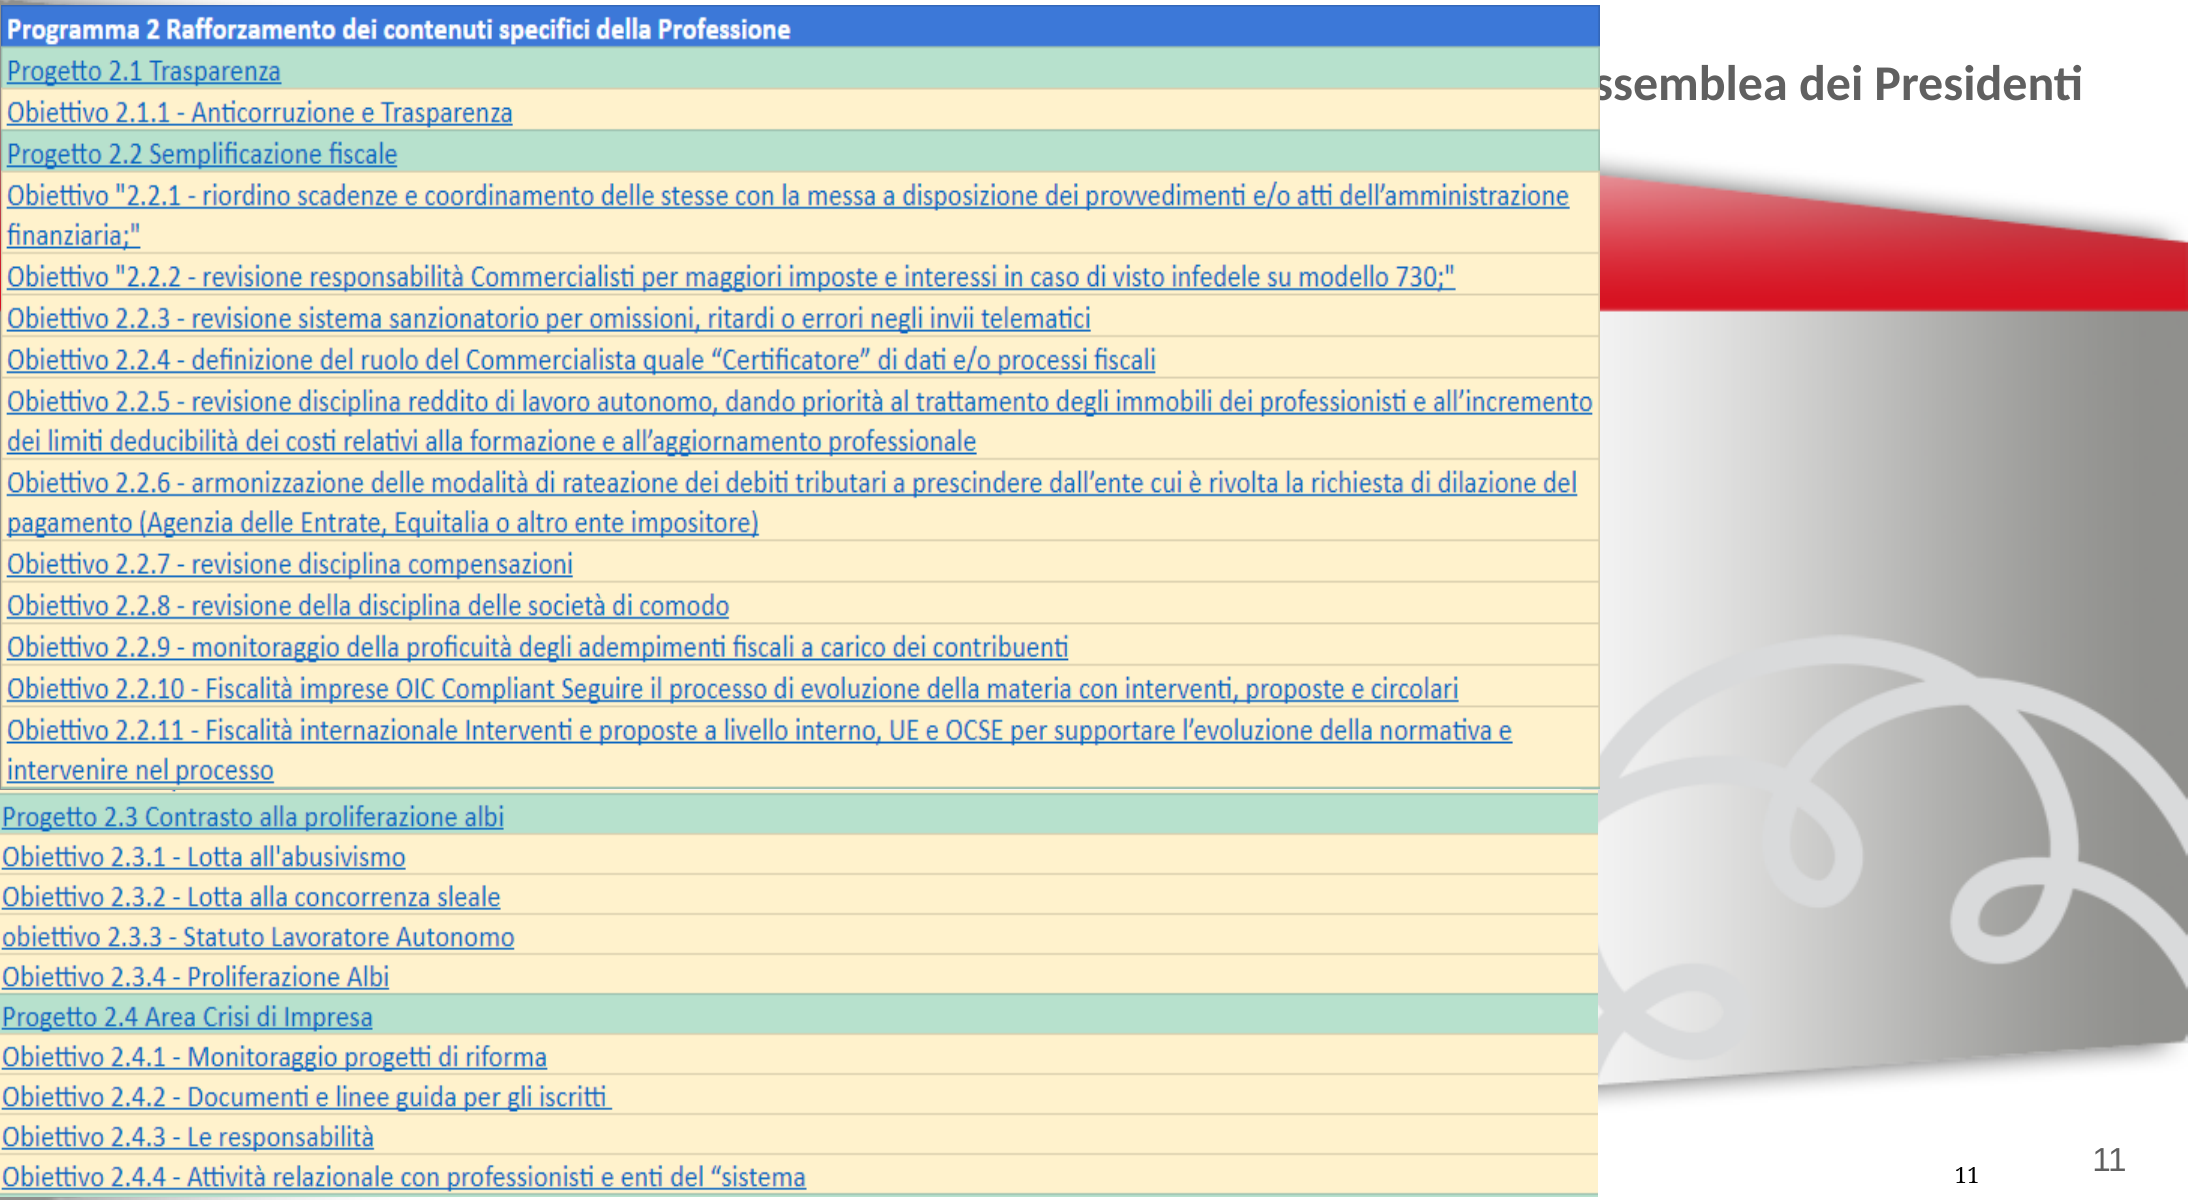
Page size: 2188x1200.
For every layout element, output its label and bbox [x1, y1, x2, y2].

picture [0, 0, 2188, 1200]
list [0, 798, 1598, 1197]
